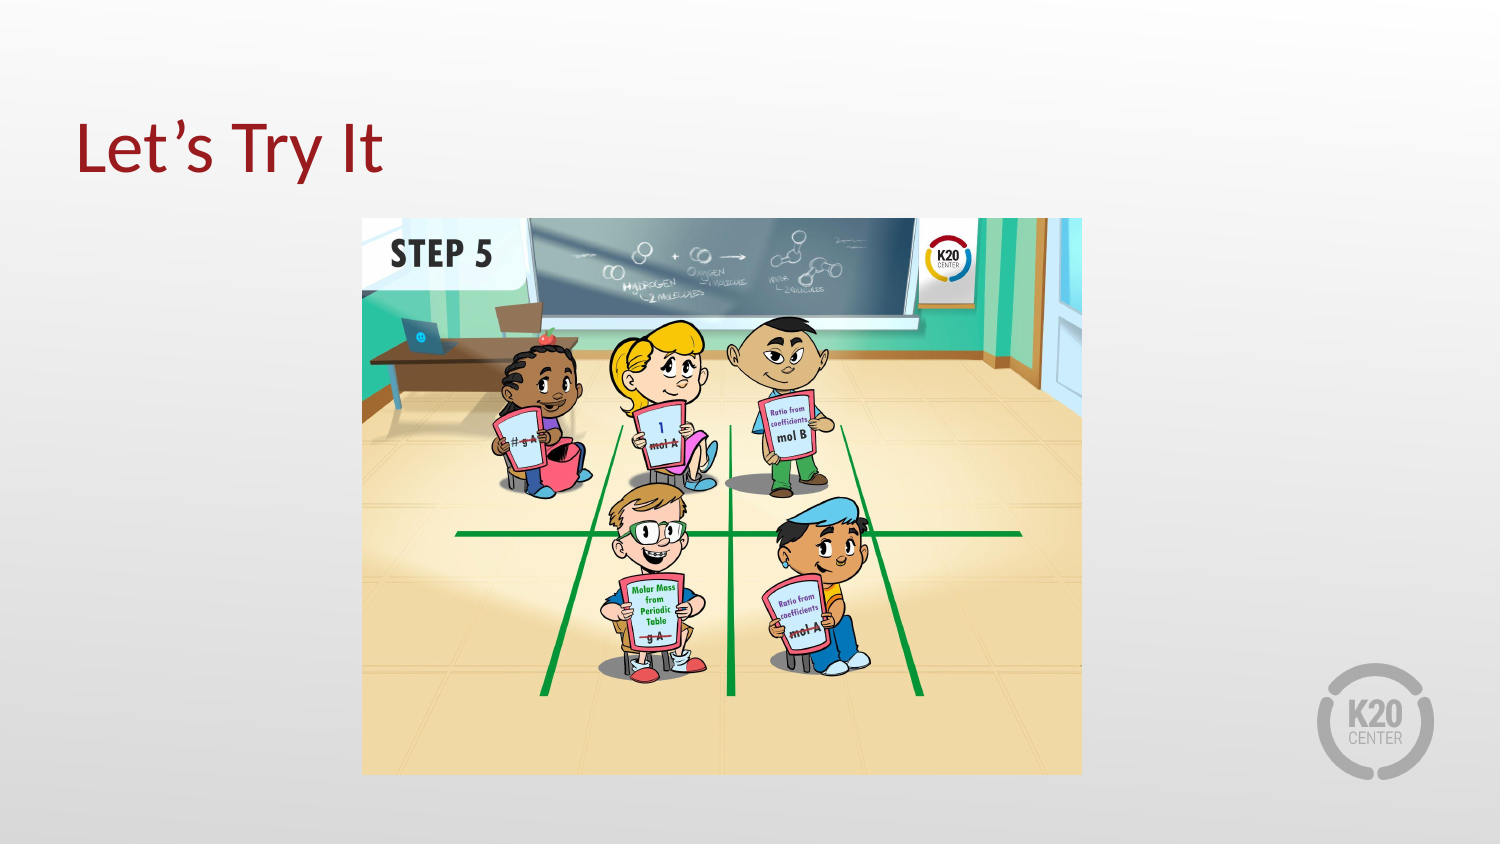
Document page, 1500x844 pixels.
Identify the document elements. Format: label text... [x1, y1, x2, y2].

picture [1300, 646, 1451, 797]
title Let’s Try It [75, 50, 1425, 191]
picture [362, 218, 1082, 775]
